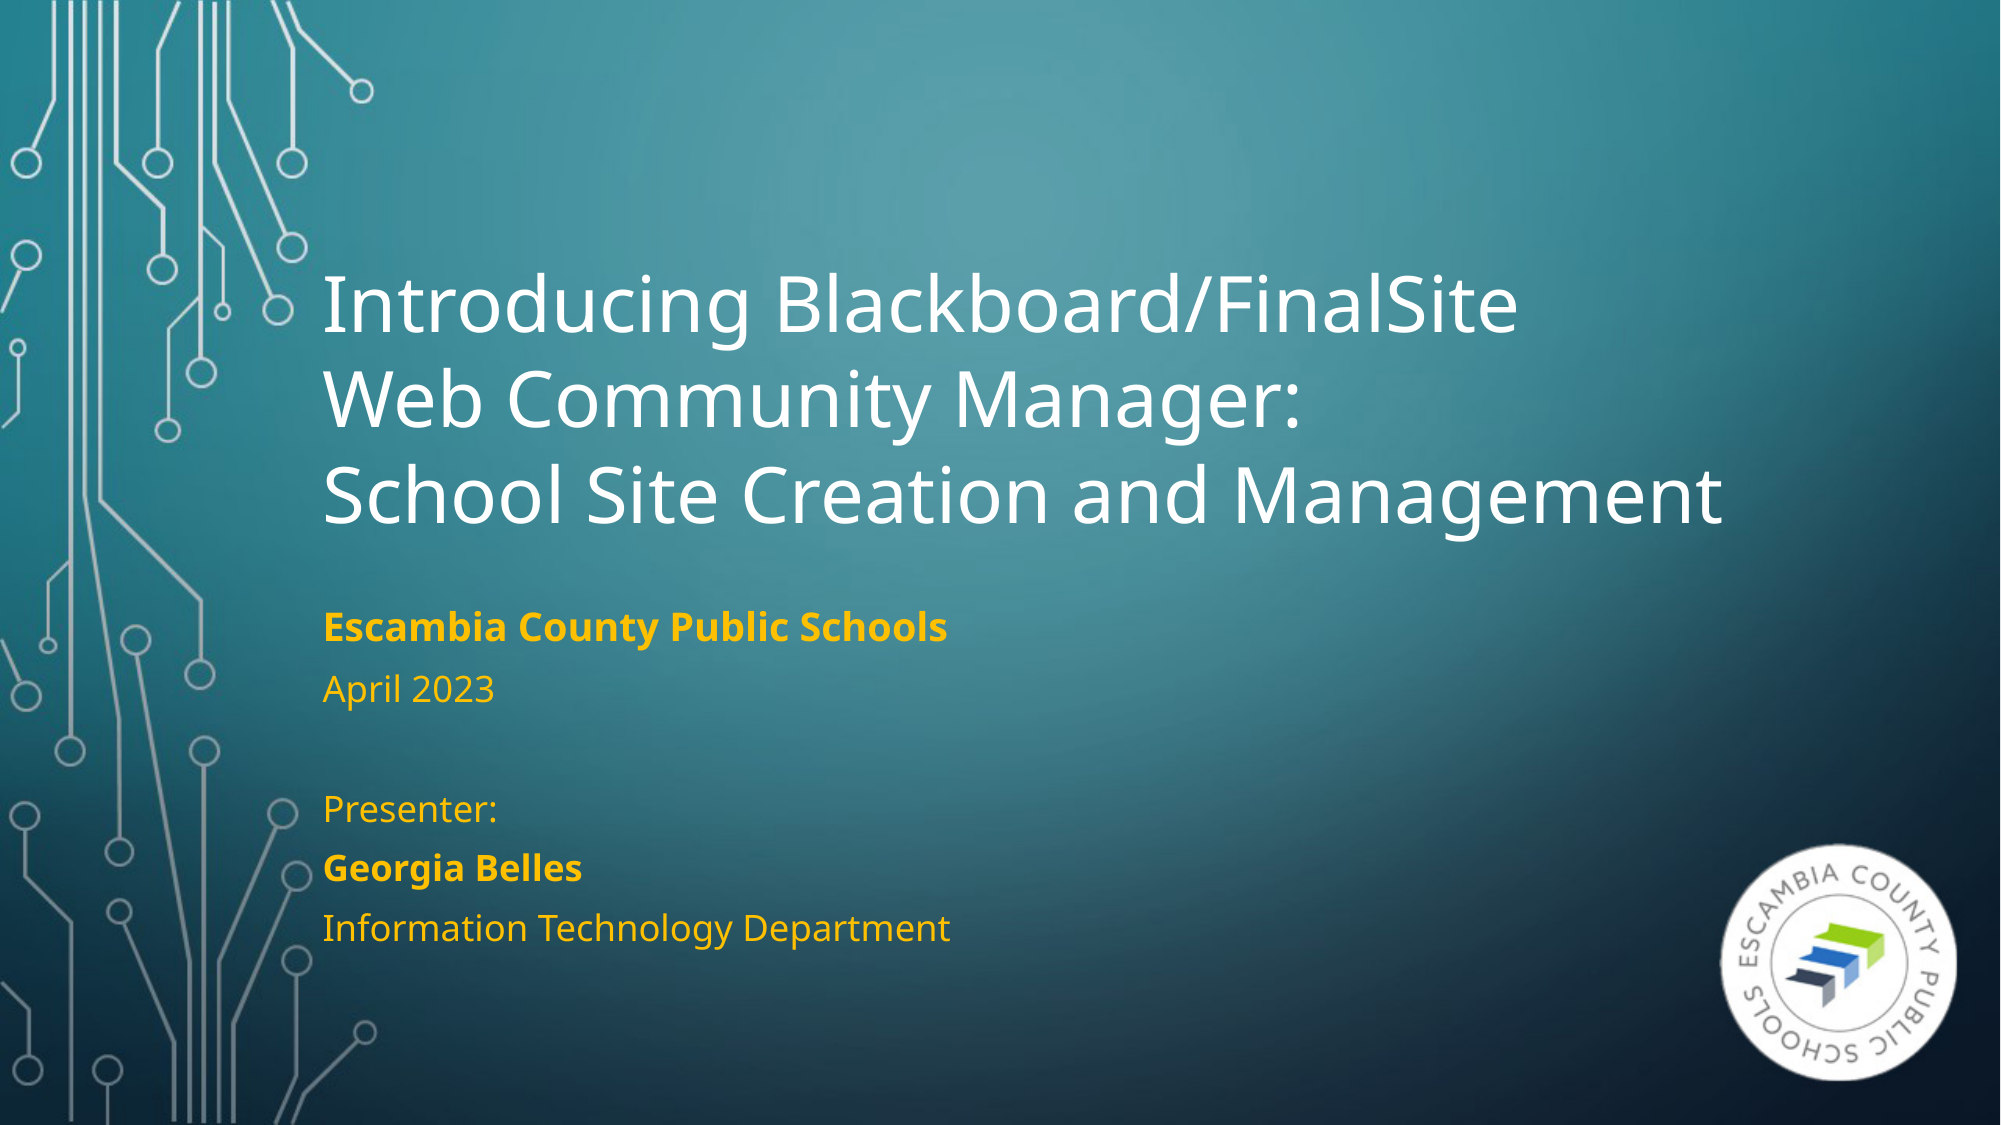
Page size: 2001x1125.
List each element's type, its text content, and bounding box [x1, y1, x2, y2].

subtitle Escambia County Public Schools April 2023 Presenter: Georgia Belles Information Technology Department [307, 595, 1863, 1003]
title Introducing Blackboard/FinalSite Web Community Manager: School Site Creation and Management [307, 184, 1750, 550]
picture [0, 0, 2001, 1125]
